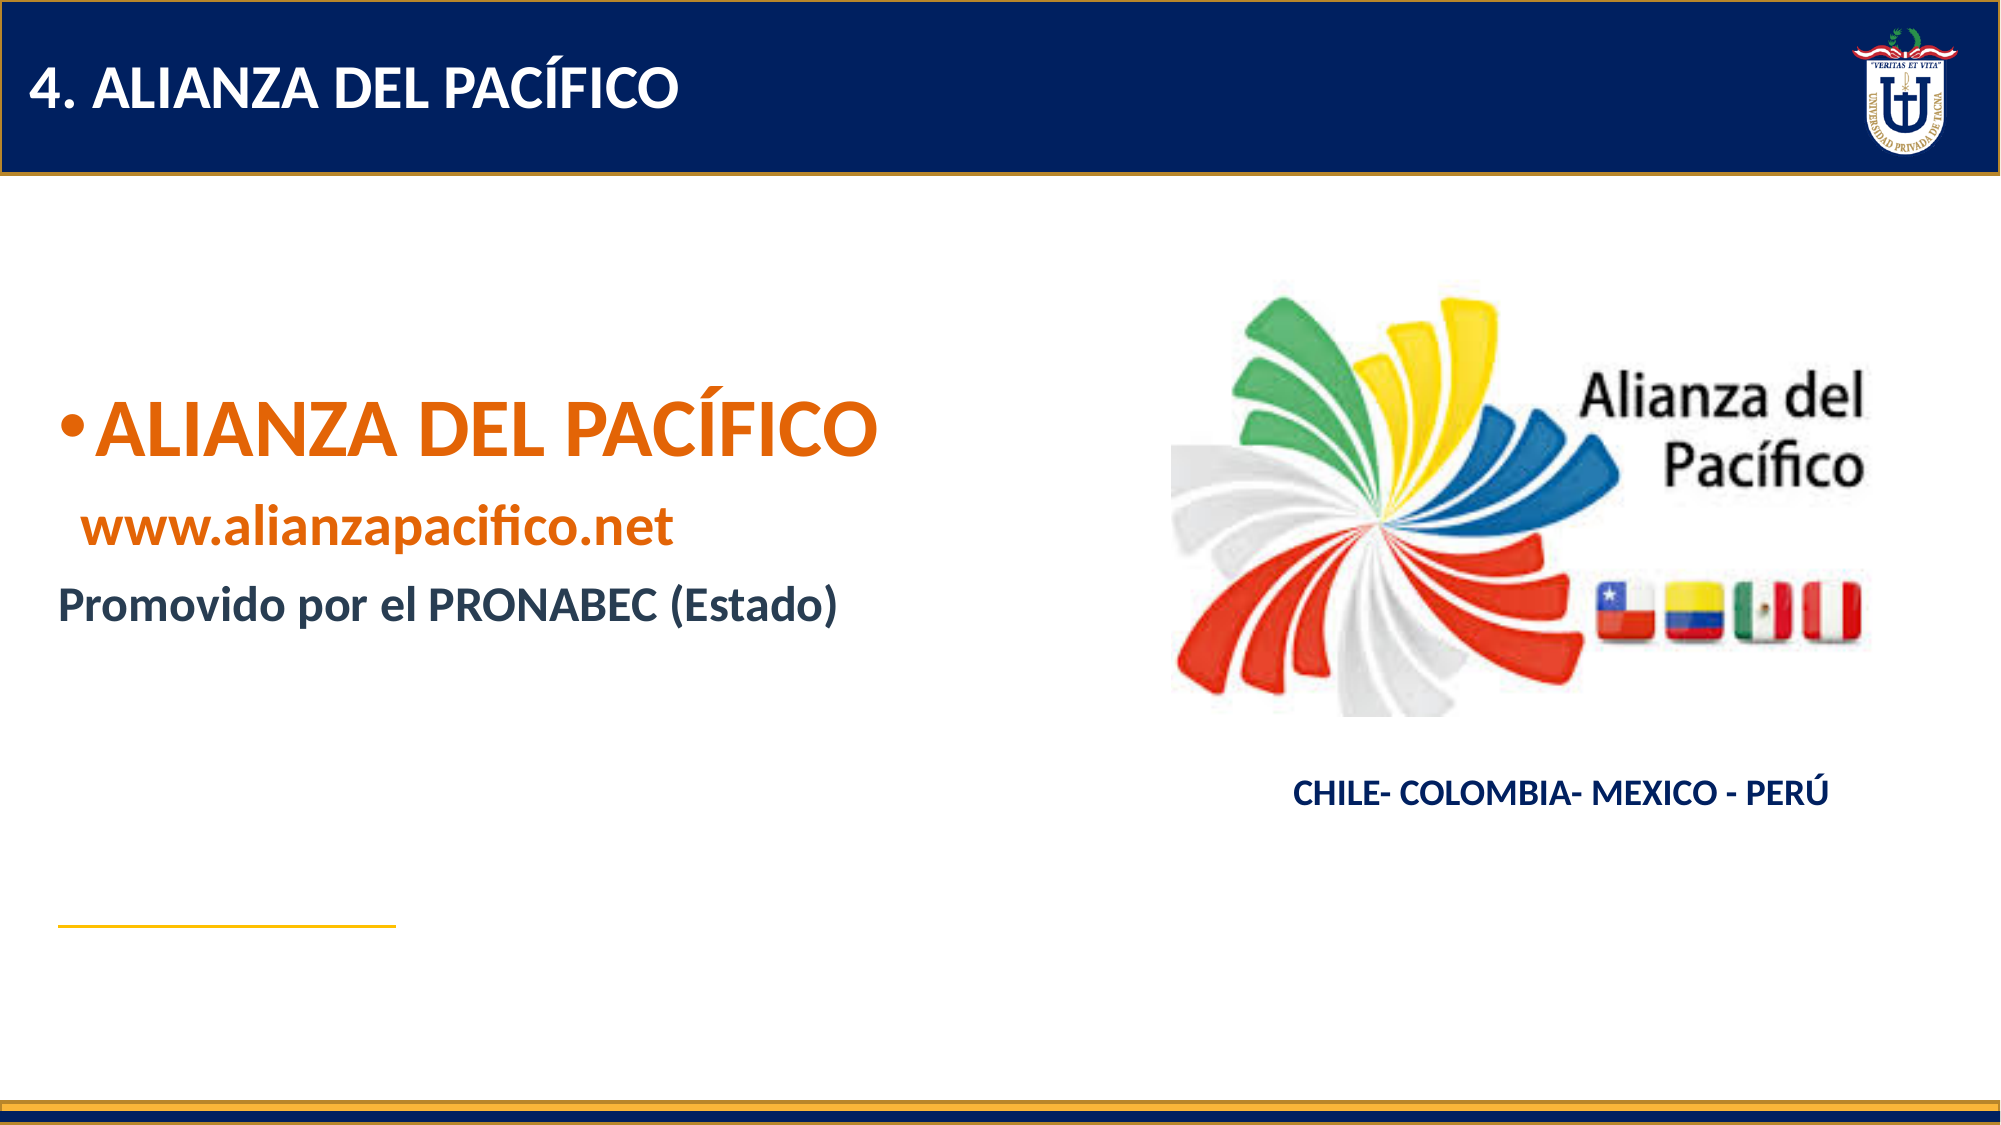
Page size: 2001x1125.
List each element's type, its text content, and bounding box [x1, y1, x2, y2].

picture [1852, 27, 1958, 157]
picture [1171, 260, 1903, 717]
text_box CHILE- COLOMBIA- MEXICO - PERÚ [1278, 760, 1853, 820]
title 4. ALIANZA DEL PACÍFICO [14, 3, 1740, 174]
list ALIANZA DEL PACÍFICO www.alianzapacifico.net Promovido por el PRONABEC (Estado) [43, 174, 1903, 1046]
